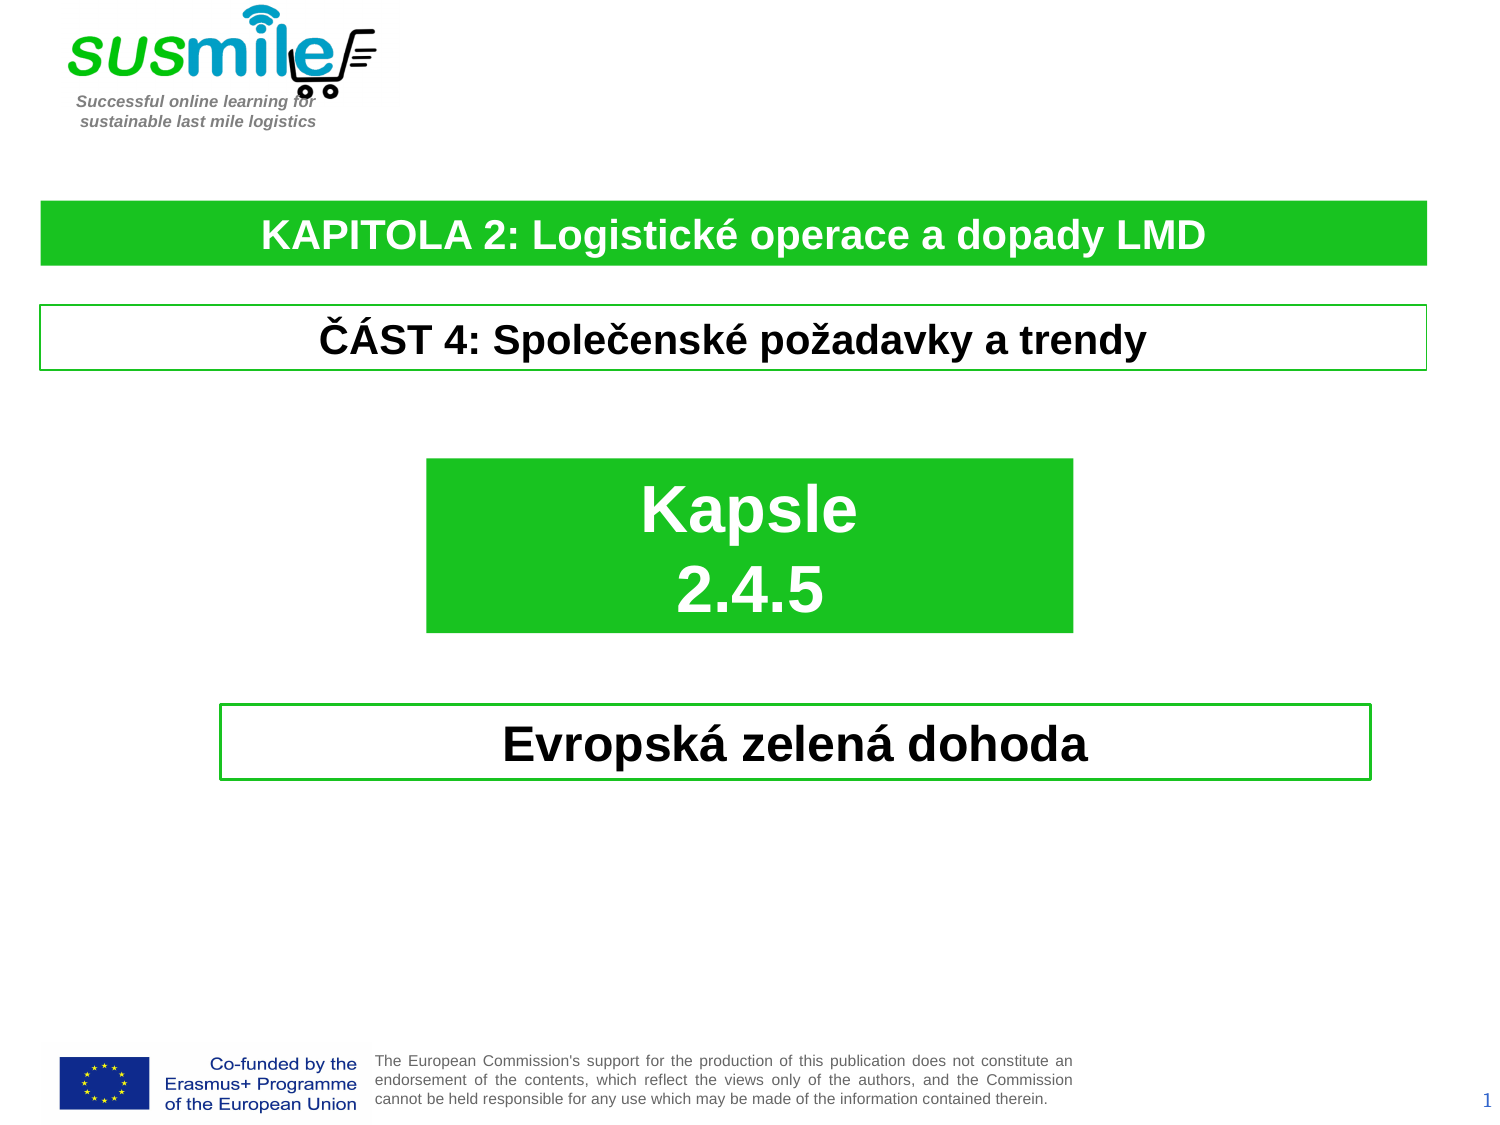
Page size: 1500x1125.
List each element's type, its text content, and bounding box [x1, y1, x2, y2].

text_box Evropská zelená dohoda [220, 704, 1371, 780]
slide_number 1 [1156, 1069, 1500, 1125]
text_box Kapsle 2.4.5 [426, 458, 1074, 634]
picture [61, 0, 400, 107]
text_box KAPITOLA 2: Logistické operace a dopady LMD [40, 200, 1428, 266]
picture [41, 1042, 372, 1125]
text_box ČÁST 4: Společenské požadavky a trendy [39, 304, 1427, 370]
